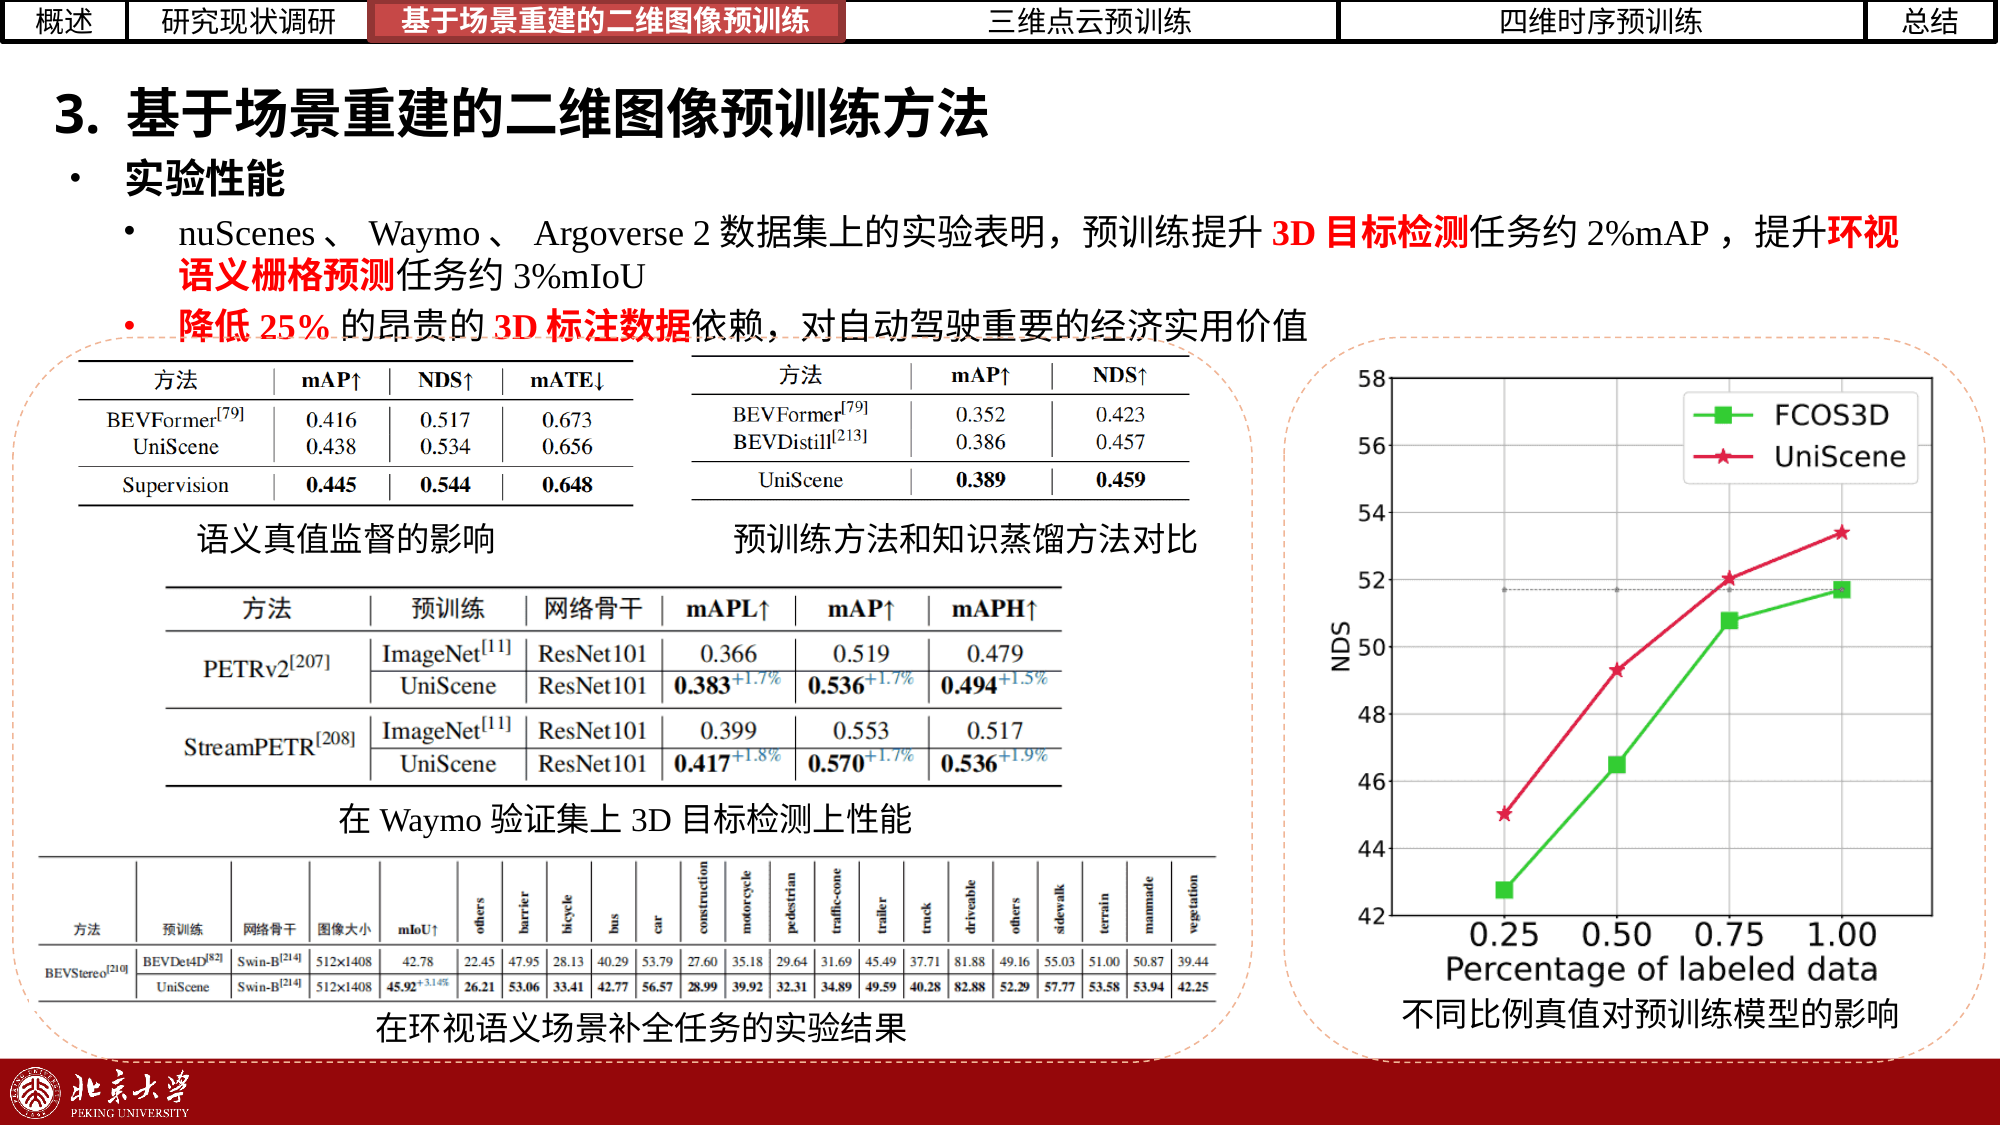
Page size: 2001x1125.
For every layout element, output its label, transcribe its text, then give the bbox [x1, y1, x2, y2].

text_box [1329, 333, 1943, 359]
text_box 在环视语义场景补全任务的实验结果 [361, 1018, 1004, 1055]
title 3. 基于场景重建的二维图像预训练方法 [39, 71, 1970, 152]
picture [10, 1067, 189, 1119]
text_box 基于场景重建的二维图像预训练 [367, 0, 846, 43]
text_box 在Waymo验证集上3D目标检测上性能 [323, 804, 943, 845]
picture [677, 344, 1197, 511]
list 实验性能 nuScenes、Waymo、Argoverse 2数据集上的实验表明，预训练提升3D目标检测任务约2%mAP，提升环视语义栅格预测任务约3%mIoU 降低25%的昂贵的3D标注数据依赖，对自动驾驶重要的经济实用价值 [42, 113, 1946, 356]
text_box [1280, 389, 1944, 1067]
text_box 语义真值监督的影响 [182, 519, 529, 566]
picture [29, 848, 1228, 1011]
picture [70, 351, 641, 511]
text_box 预训练方法和知识蒸馏方法对比 [718, 510, 1274, 566]
picture [153, 574, 1076, 796]
text_box [1949, 364, 1990, 1023]
text_box 不同比例真值对预训练模型的影响 [1386, 985, 1959, 1040]
text_box [9, 333, 1257, 1067]
picture [1305, 359, 1946, 992]
